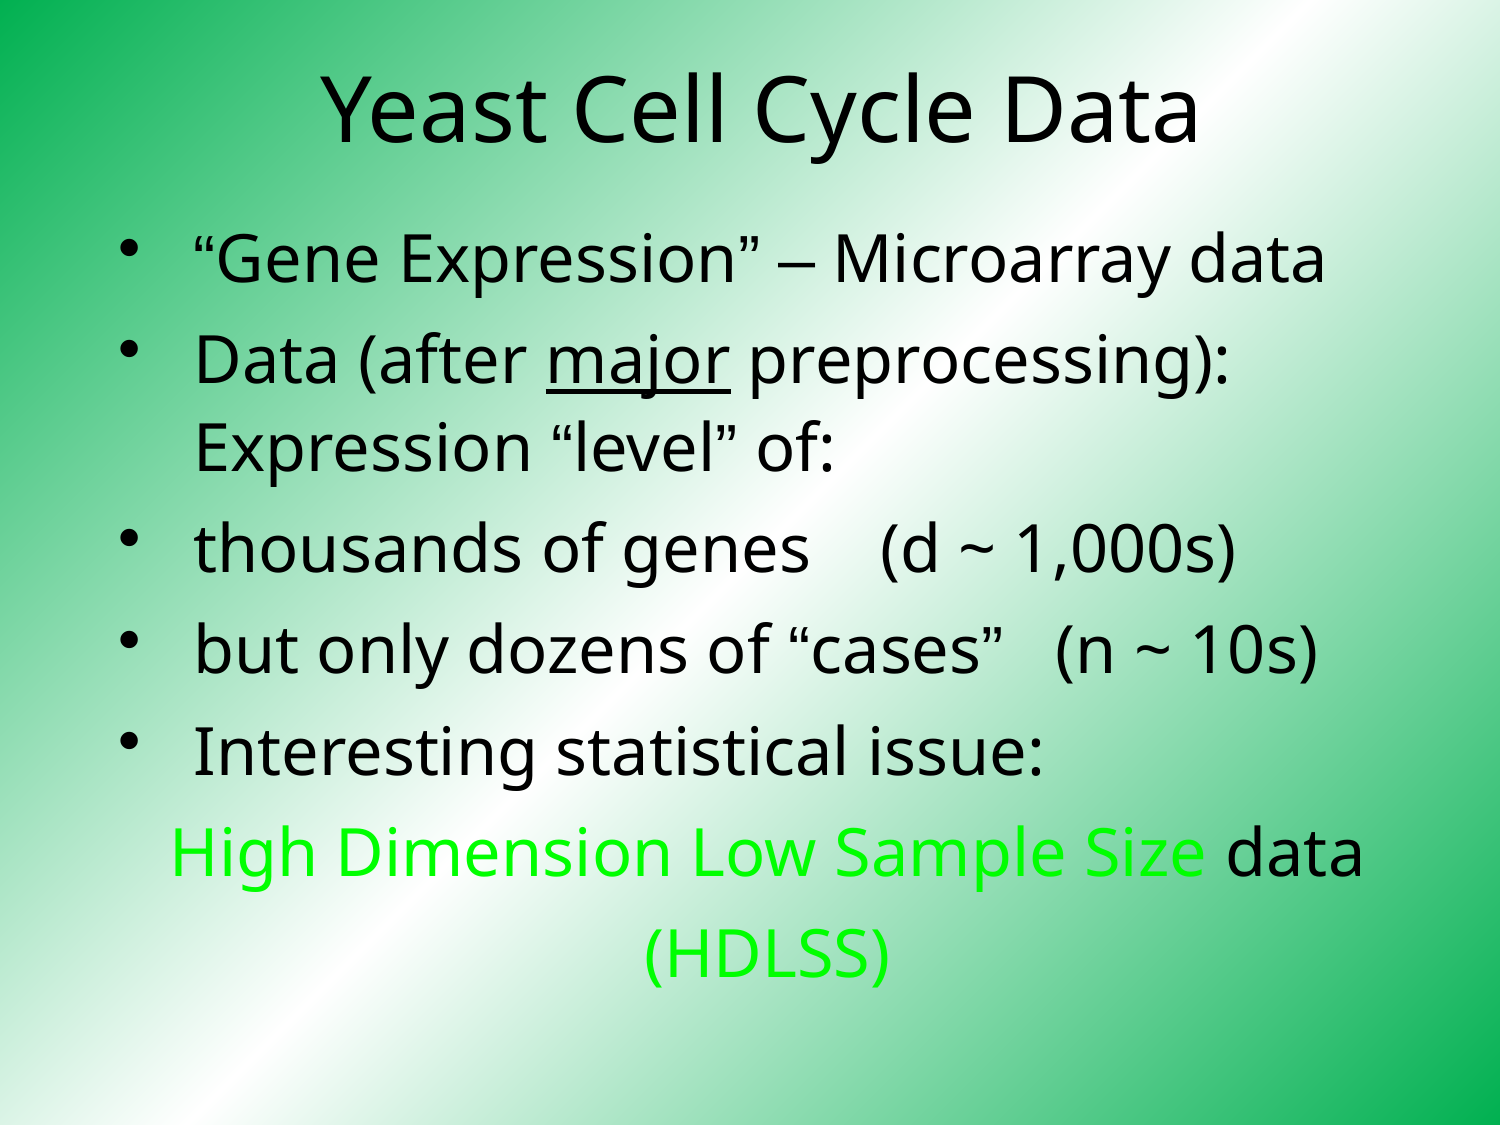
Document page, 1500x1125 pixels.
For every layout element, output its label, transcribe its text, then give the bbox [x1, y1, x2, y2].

list “Gene Expression” – Microarray data Data (after major preprocessing): Expression “level” of: thousands of genes (d ~ 1,000s) but only dozens of “cases” (n ~ 10s) Interesting statistical issue: High Dimension Low Sample Size data (HDLSS) [103, 200, 1432, 1088]
title Yeast Cell Cycle Data [125, 37, 1400, 175]
